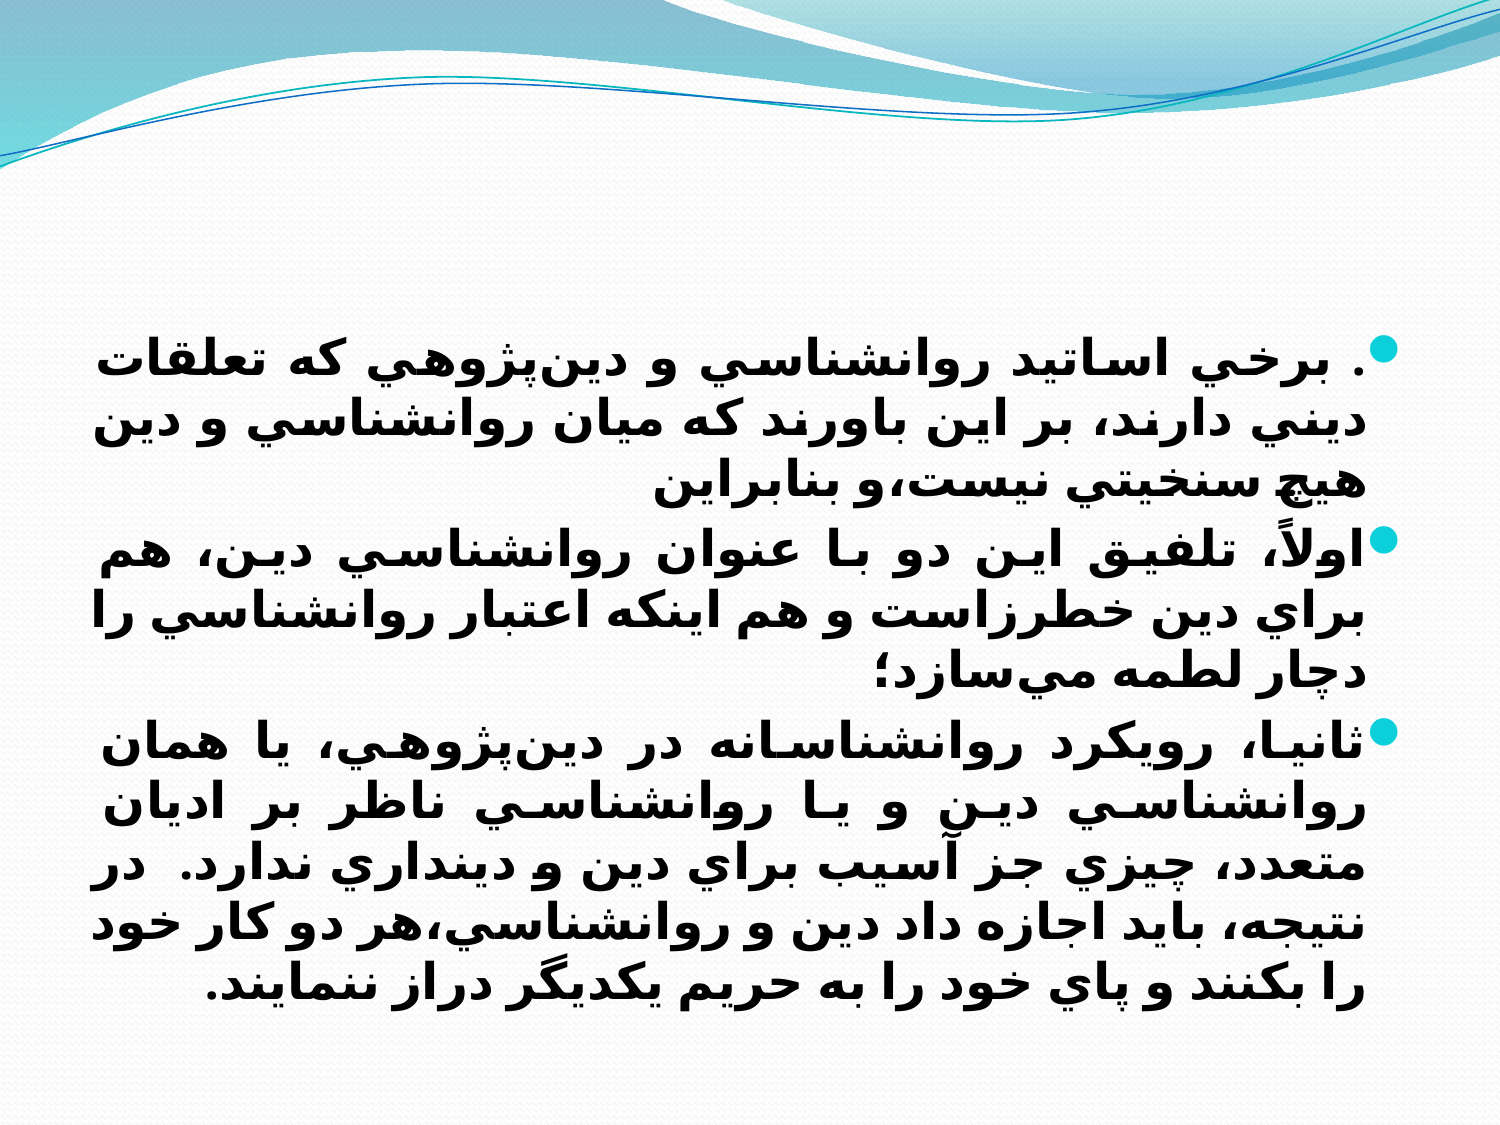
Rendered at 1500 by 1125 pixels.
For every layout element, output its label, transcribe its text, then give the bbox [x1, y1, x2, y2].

list . برخي اساتيد روانشناسي و دين‌پژوهي که تعلقات ديني دارند،‌ بر اين باورند که ميان روانشناسي و دين هيچ سنخيتي نيست،‌و بنابراين اولاً، تلفيق اين دو با عنوان روانشناسي دين،‌ هم براي دين خطرزاست و هم اينکه اعتبار روانشناسي را دچار لطمه مي‌سازد؛ ثانيا، رويکرد روانشناسانه در دين‌پژوهي، يا همان روانشناسي دين و يا روانشناسي ناظر بر اديان متعدد، چيزي جز آسيب براي دين و دينداري ندارد. در نتيجه، بايد اجازه داد دين و روانشناسي،‌هر دو کار خود را بکنند و پاي خود را به حريم يکديگر دراز ننمايند. [75, 317, 1425, 1038]
